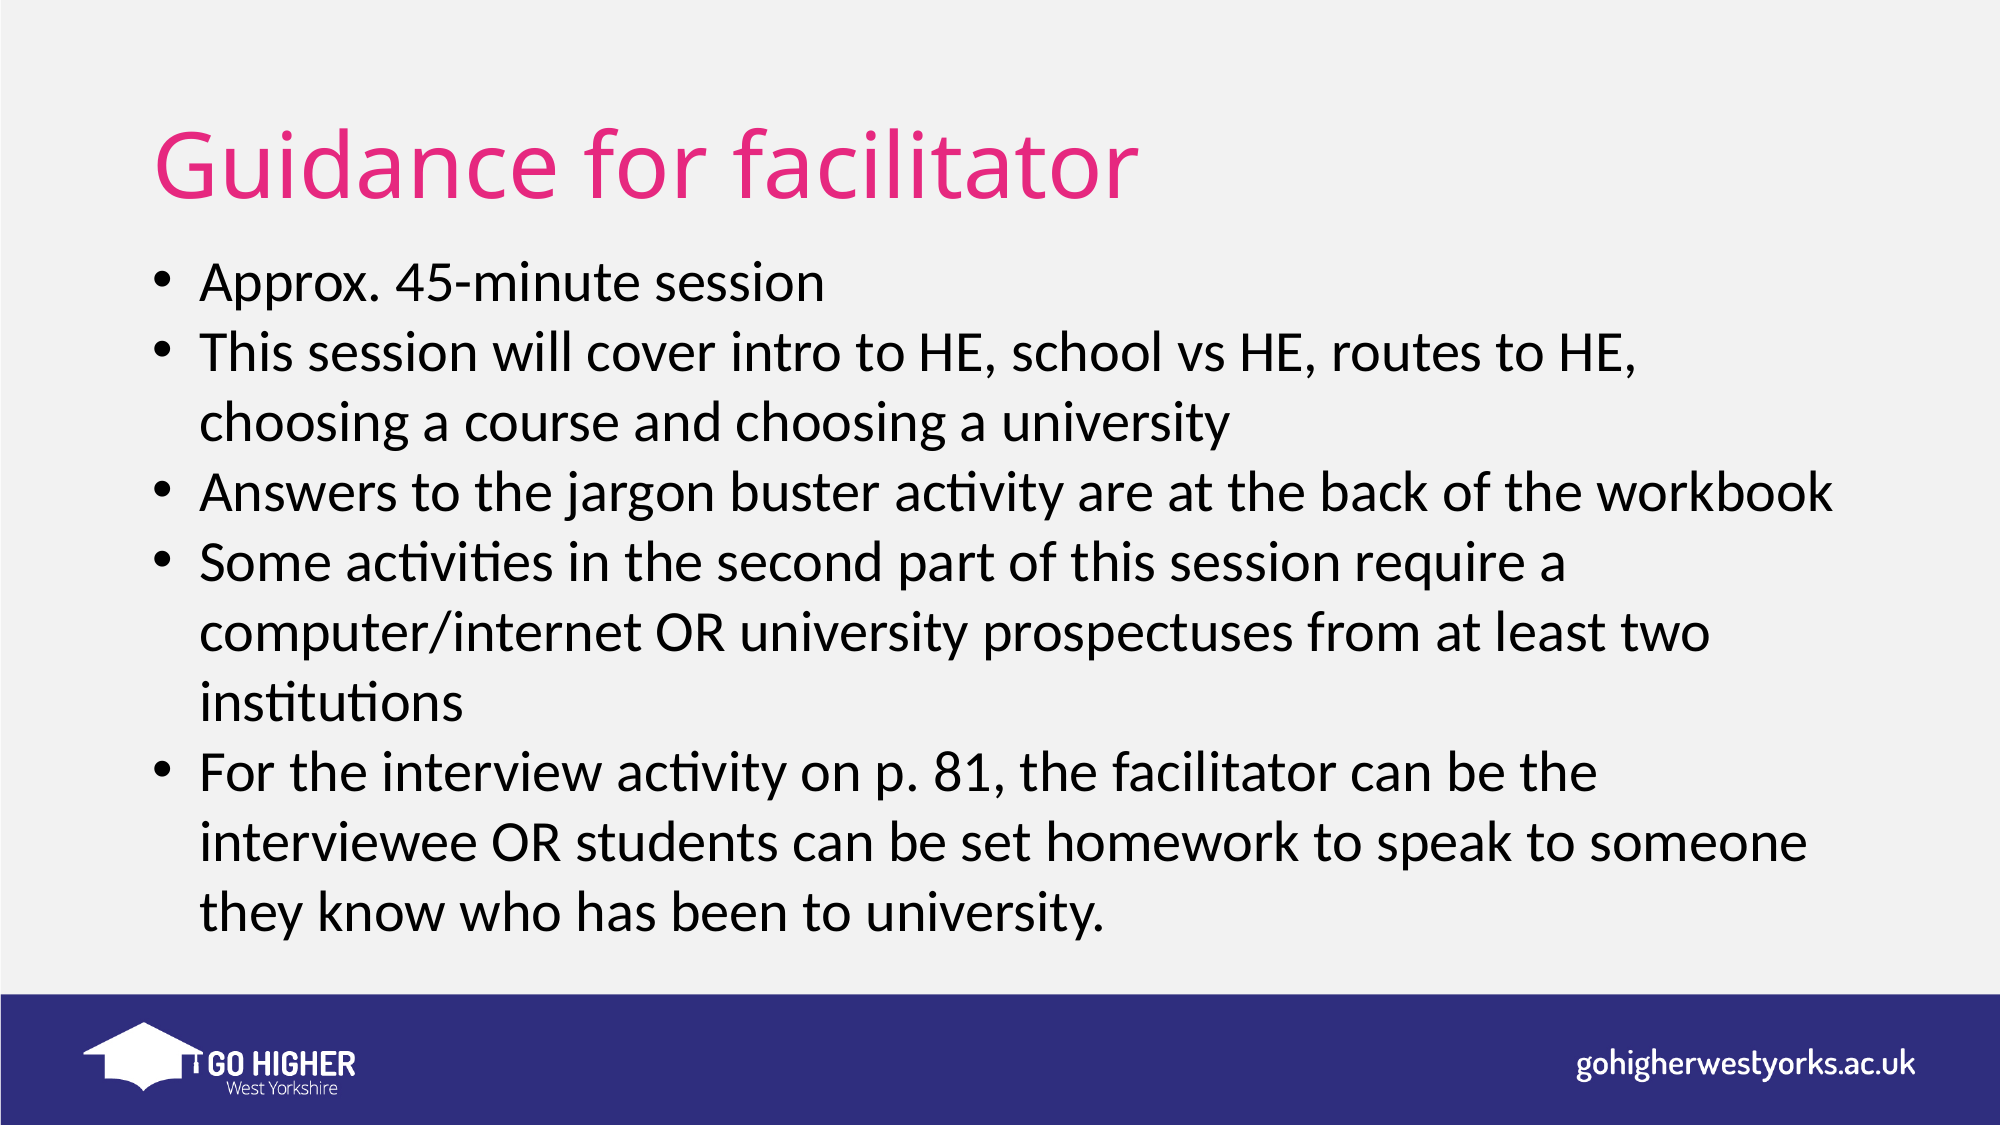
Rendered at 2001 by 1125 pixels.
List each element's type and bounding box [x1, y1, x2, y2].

list [0, 0, 2000, 1125]
